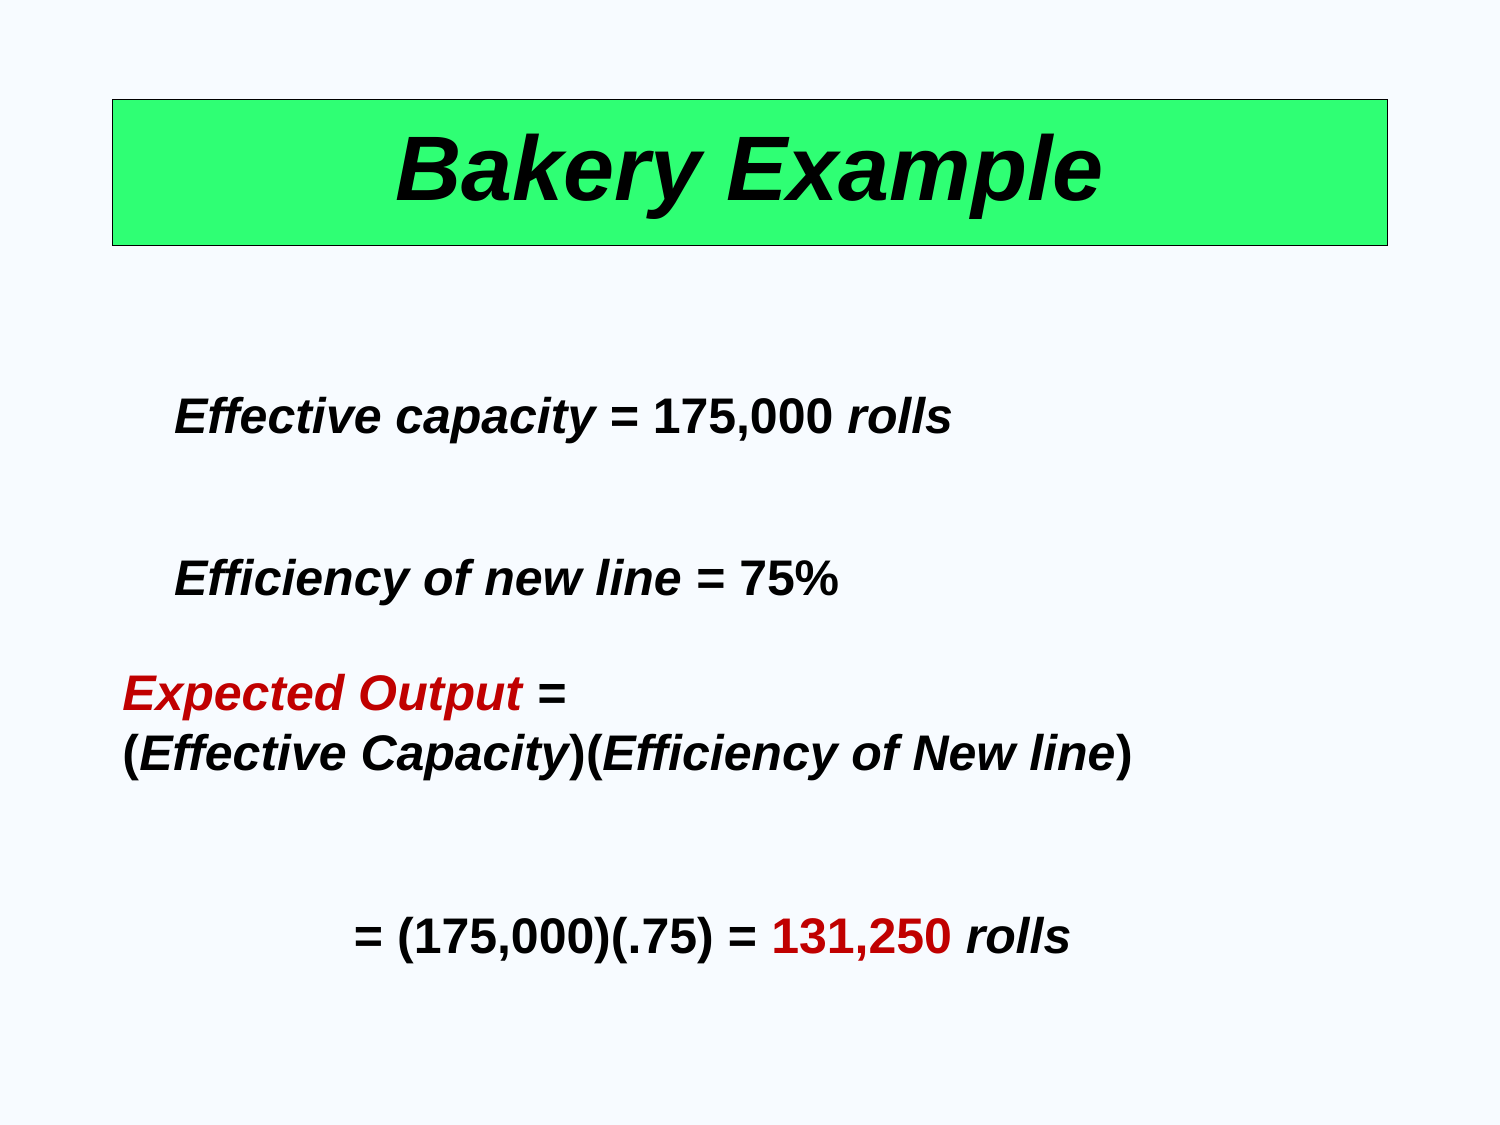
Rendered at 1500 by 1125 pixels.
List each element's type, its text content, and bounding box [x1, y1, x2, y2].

text_box Effective capacity = 175,000 rolls Efficiency of new line = 75% [159, 323, 969, 614]
text_box Expected Output = (Effective Capacity)(Efficiency of New line) [107, 652, 1148, 788]
title Bakery Example [112, 99, 1388, 246]
text_box = (175,000)(.75) = 131,250 rolls [339, 895, 1087, 971]
